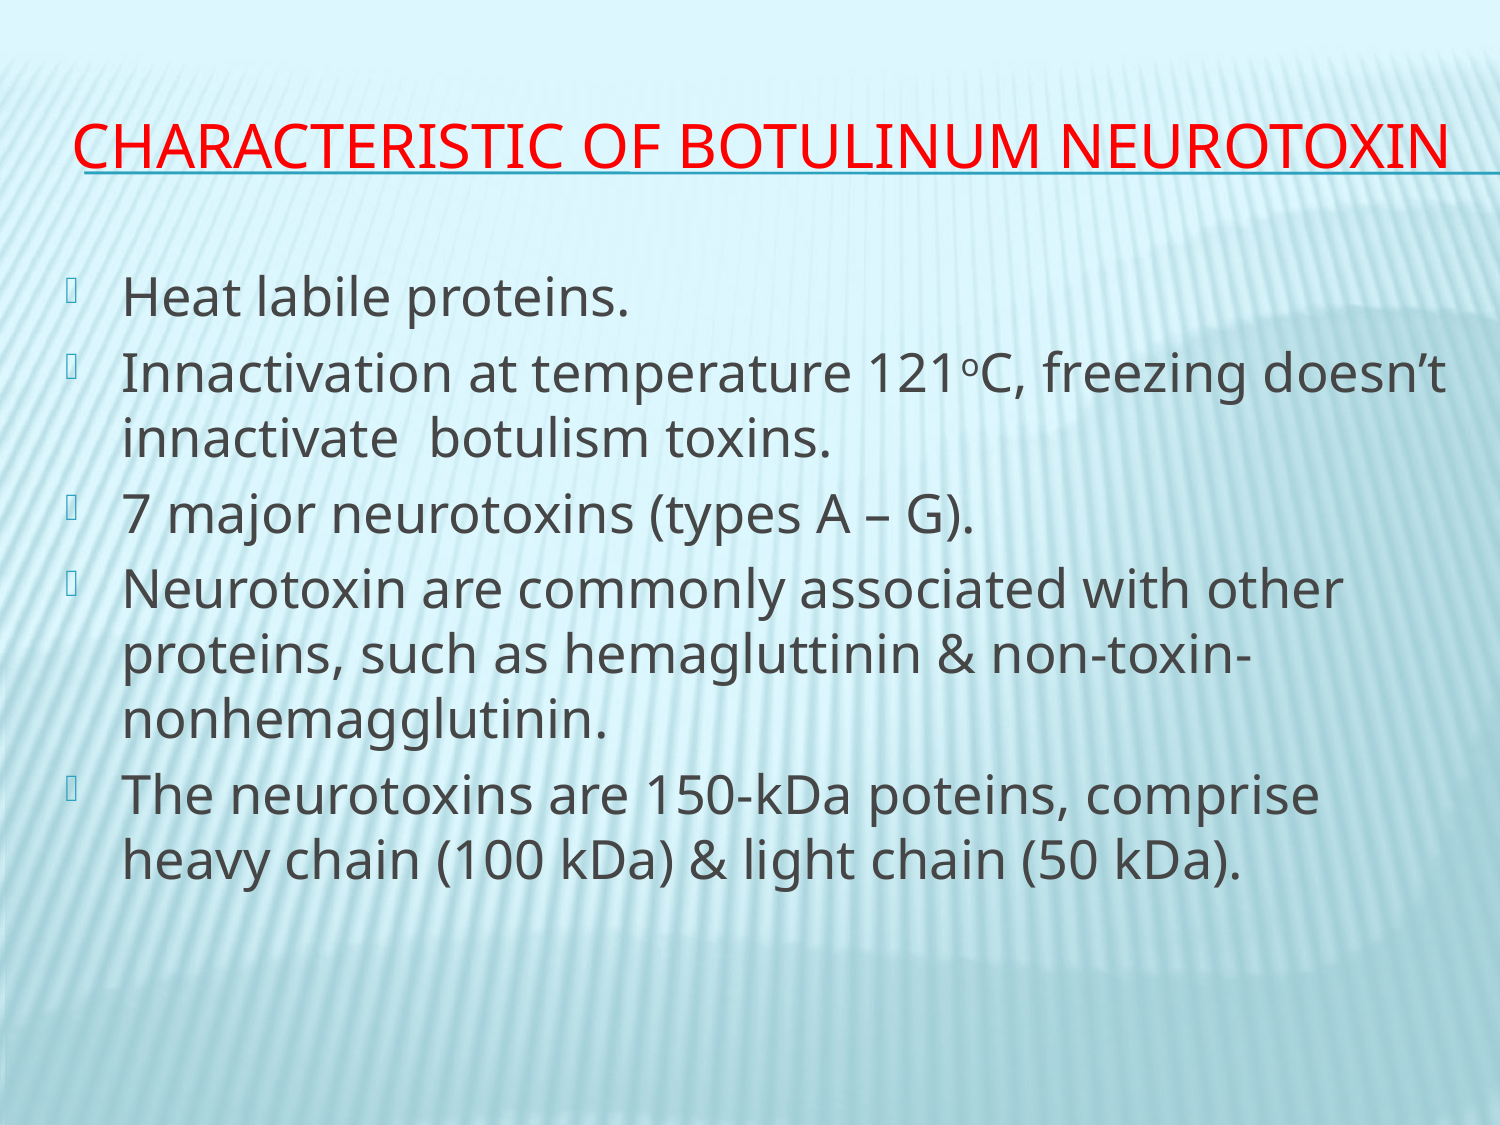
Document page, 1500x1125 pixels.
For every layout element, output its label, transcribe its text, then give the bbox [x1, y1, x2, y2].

title Characteristic of botulinum neurotoxin [50, 75, 1475, 213]
list Heat labile proteins. Innactivation at temperature 121oC, freezing doesn’t innactivate botulism toxins. 7 major neurotoxins (types A – G). Neurotoxin are commonly associated with other proteins, such as hemagluttinin & non-toxin-nonhemagglutinin. The neurotoxins are 150-kDa poteins, comprise heavy chain (100 kDa) & light chain (50 kDa). [49, 254, 1476, 998]
